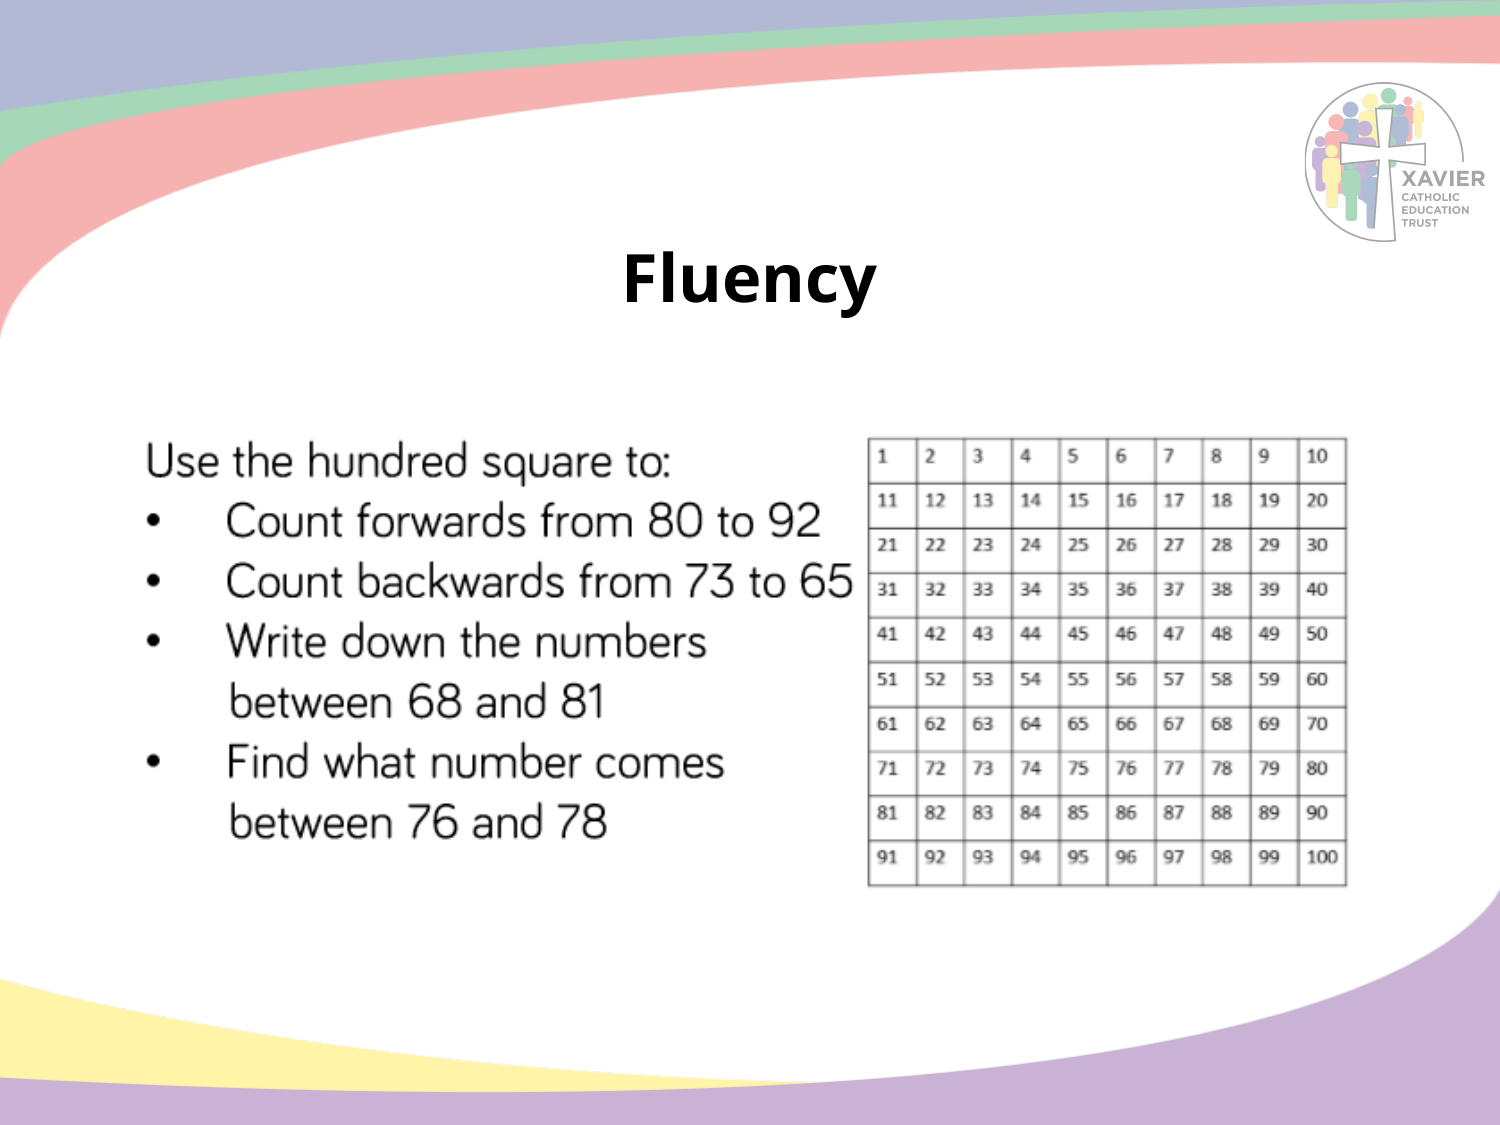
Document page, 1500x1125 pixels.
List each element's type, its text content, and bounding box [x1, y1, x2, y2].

title Fluency [112, 184, 1388, 325]
picture [126, 417, 1365, 915]
